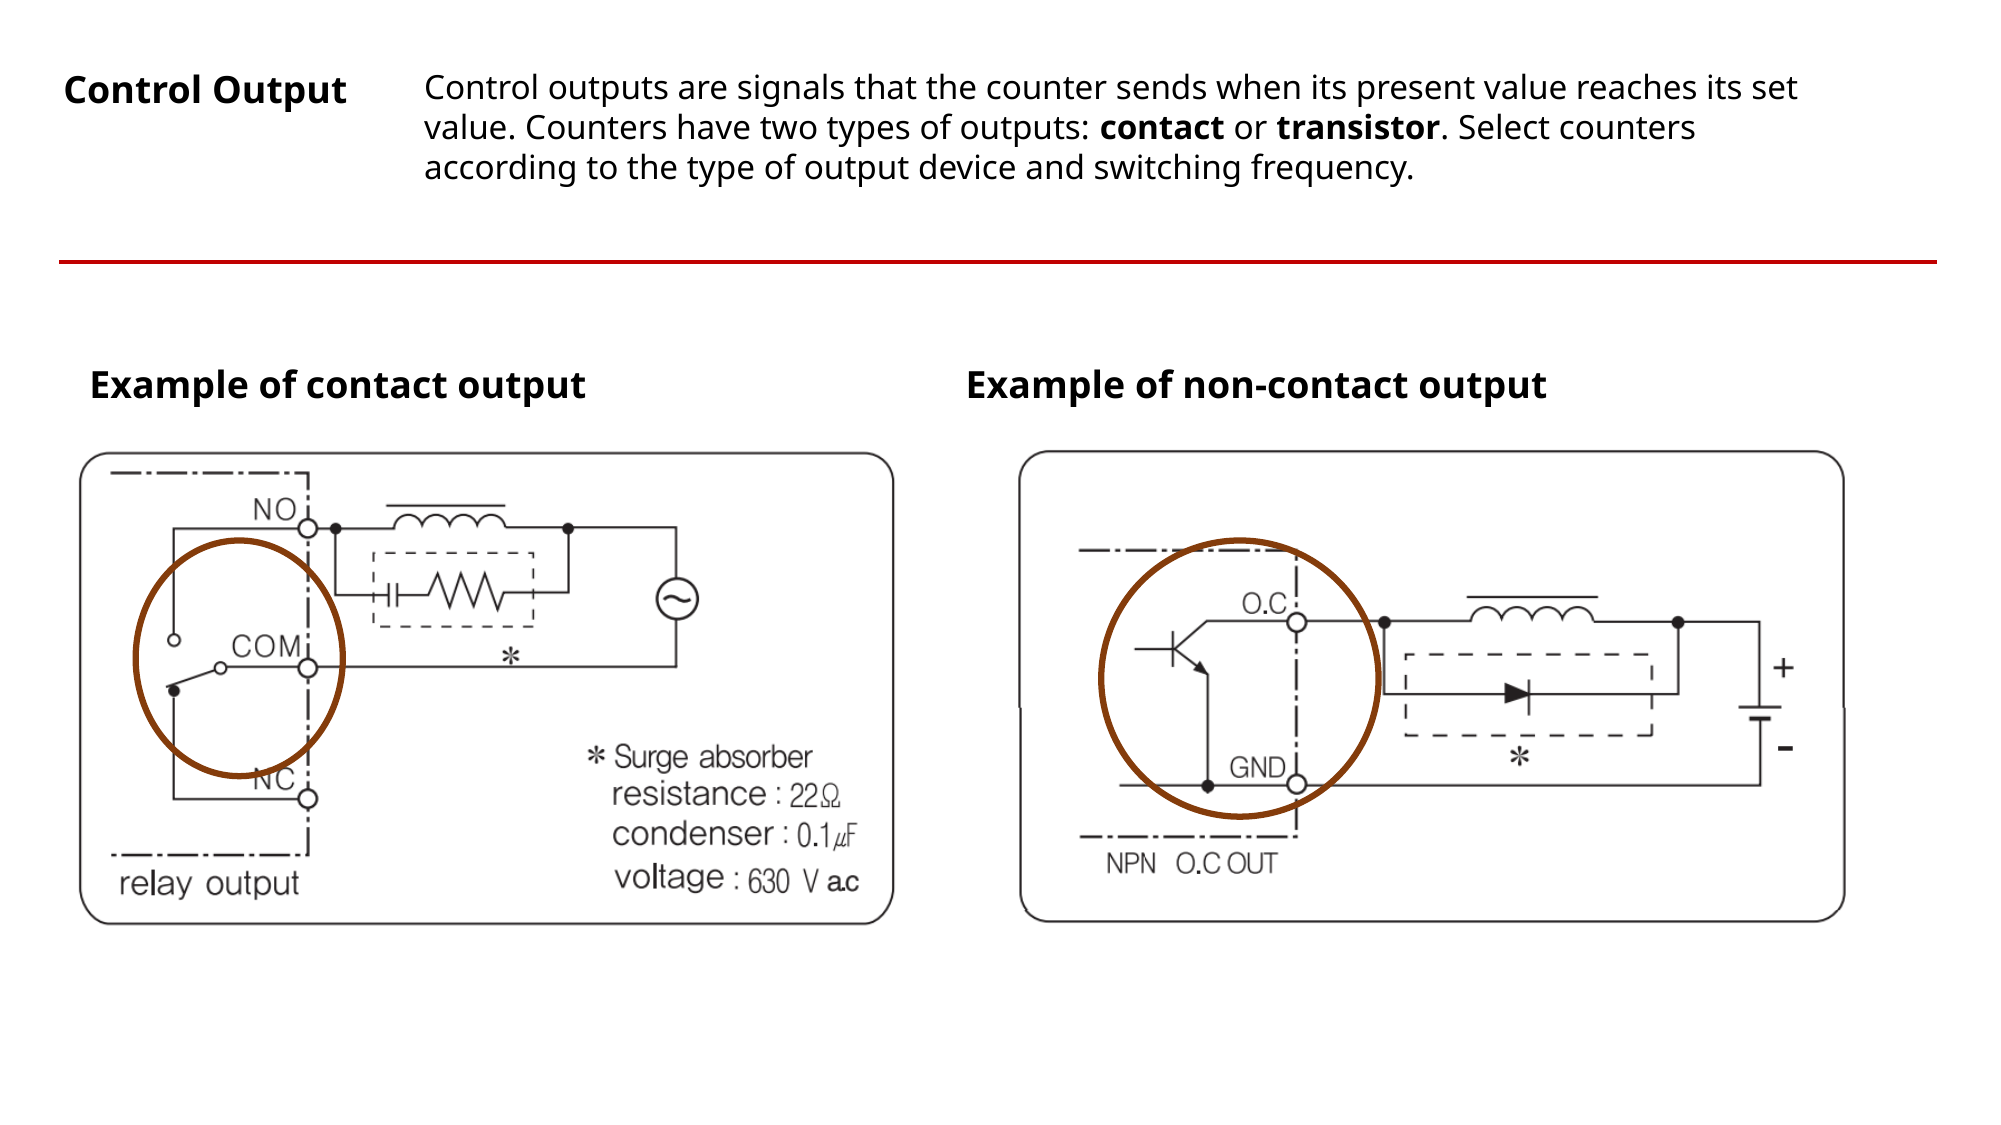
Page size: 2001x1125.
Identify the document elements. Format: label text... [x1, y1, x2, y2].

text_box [74, 443, 900, 930]
text_box Control outputs are signals that the counter sends when its present value reaches its set value. Counters have two types of outputs: contact or transistor. Select counters according to the type of output device and switching frequency. [409, 58, 1831, 194]
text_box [1011, 443, 1851, 930]
text_box Control Output [48, 58, 363, 119]
text_box Example of contact output Example of non-contact output [74, 353, 1786, 413]
